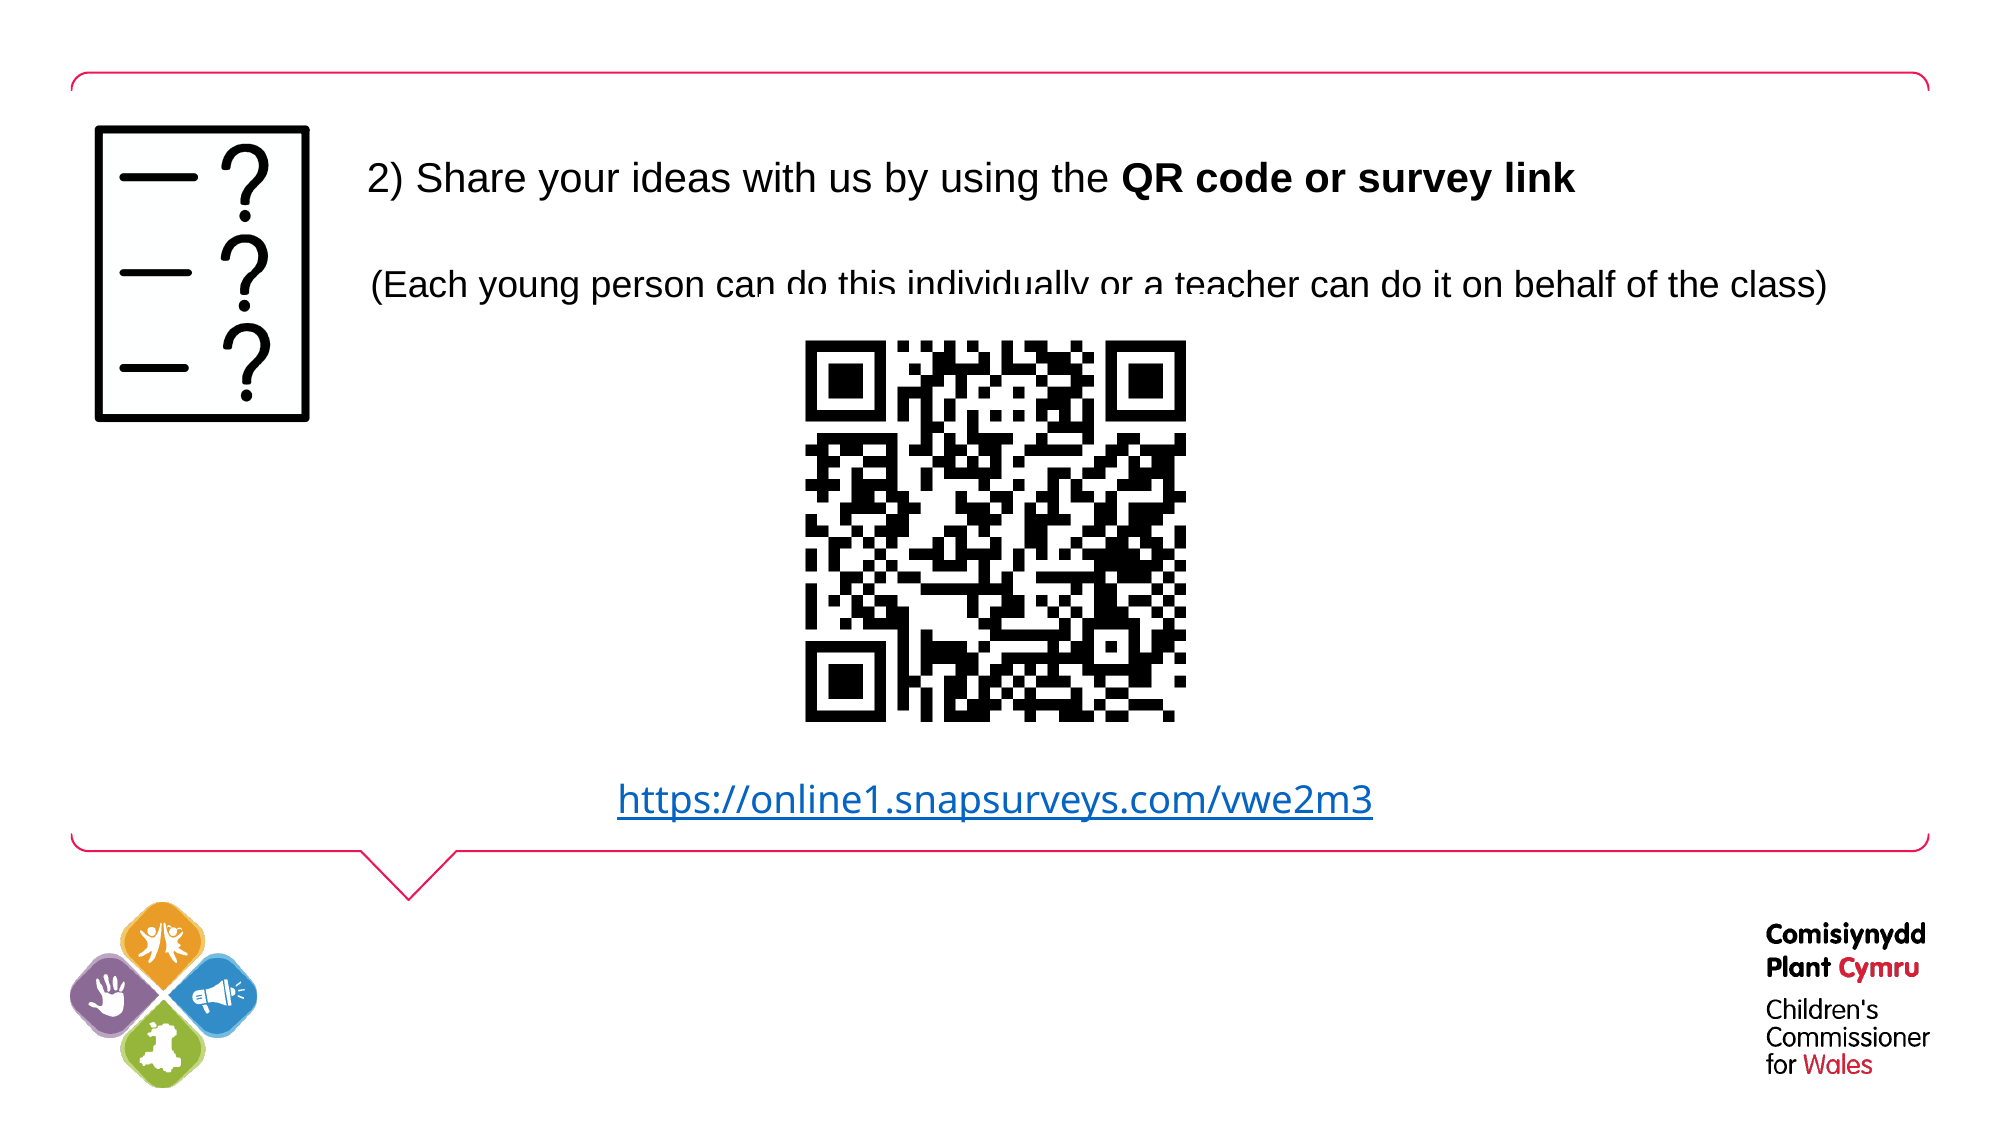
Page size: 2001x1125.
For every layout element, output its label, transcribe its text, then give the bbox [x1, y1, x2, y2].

picture [759, 294, 1232, 768]
text_box 2) Share your ideas with us by using the QR code or survey link [352, 118, 1865, 208]
subtitle (Each young person can do this individually or a teacher can do it on behalf of the class) [370, 237, 2000, 306]
picture [1766, 922, 1930, 1074]
picture [86, 118, 317, 428]
picture [70, 902, 257, 1088]
text_box https://online1.snapsurveys.com/vwe2m3 [400, 767, 1590, 836]
